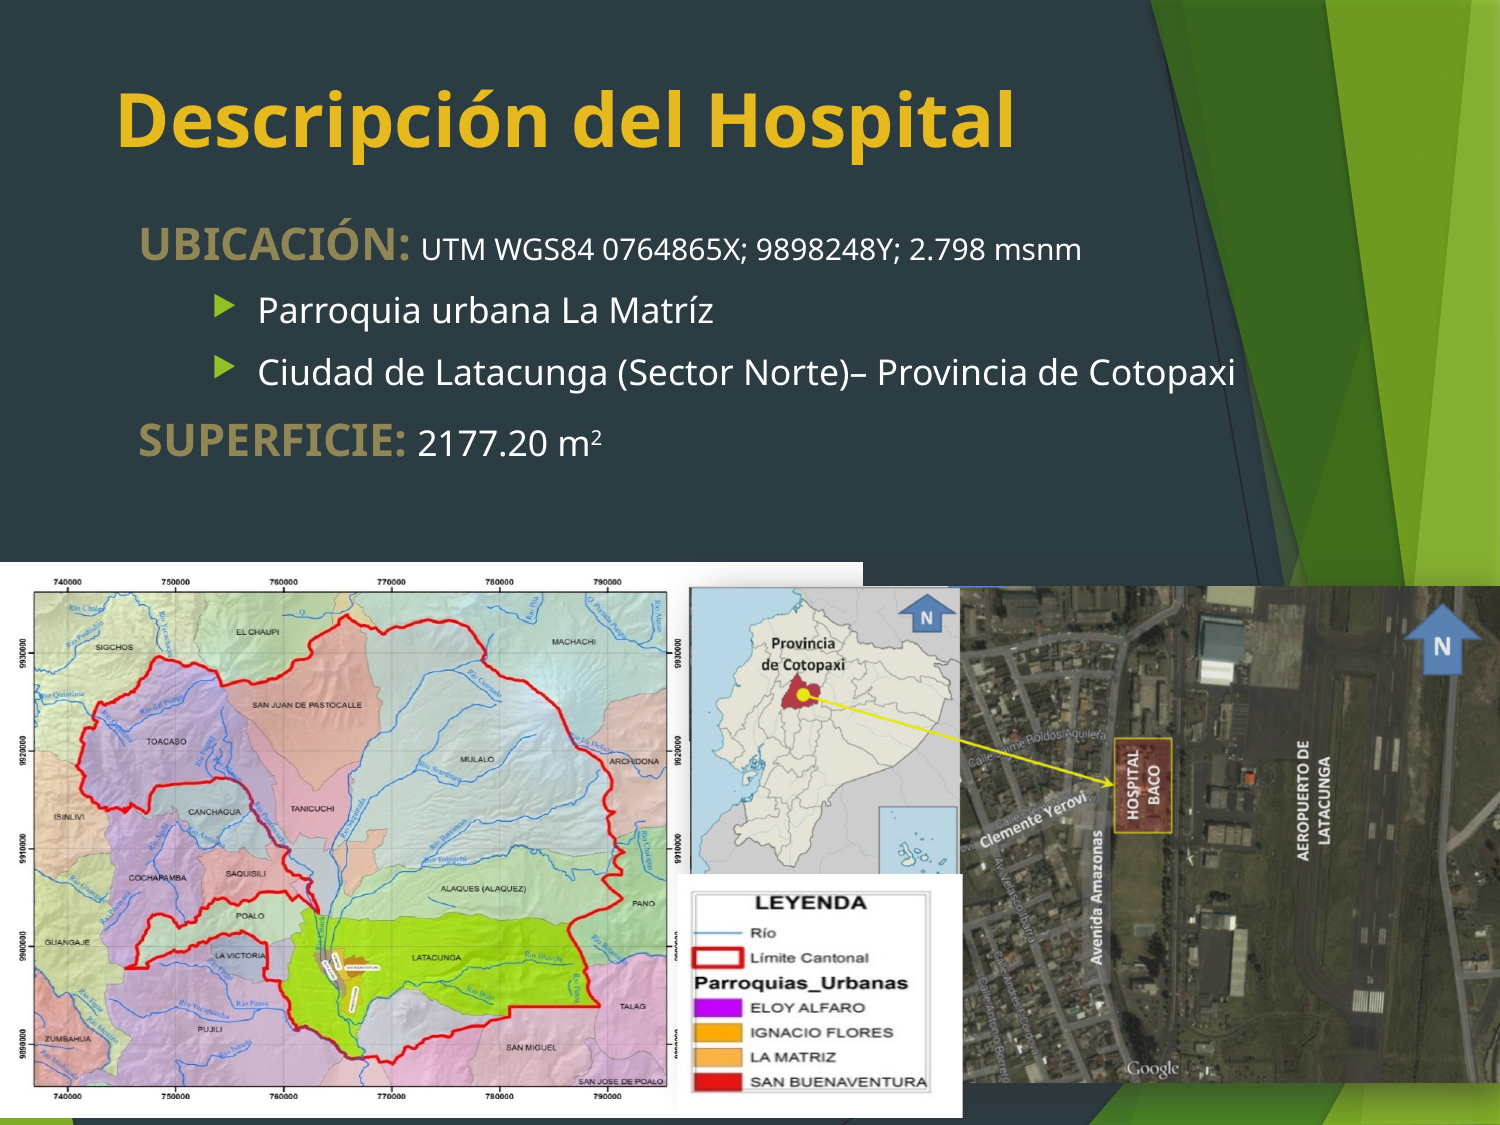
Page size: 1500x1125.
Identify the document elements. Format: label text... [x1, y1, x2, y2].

list UBICACIÓN: UTM WGS84 0764865X; 9898248Y; 2.798 msnm Parroquia urbana La Matríz Ciudad de Latacunga (Sector Norte)– Provincia de Cotopaxi SUPERFICIE: 2177.20 m2 [123, 208, 1271, 504]
picture [0, 561, 1500, 1119]
title Descripción del Hospital [99, 64, 1142, 185]
